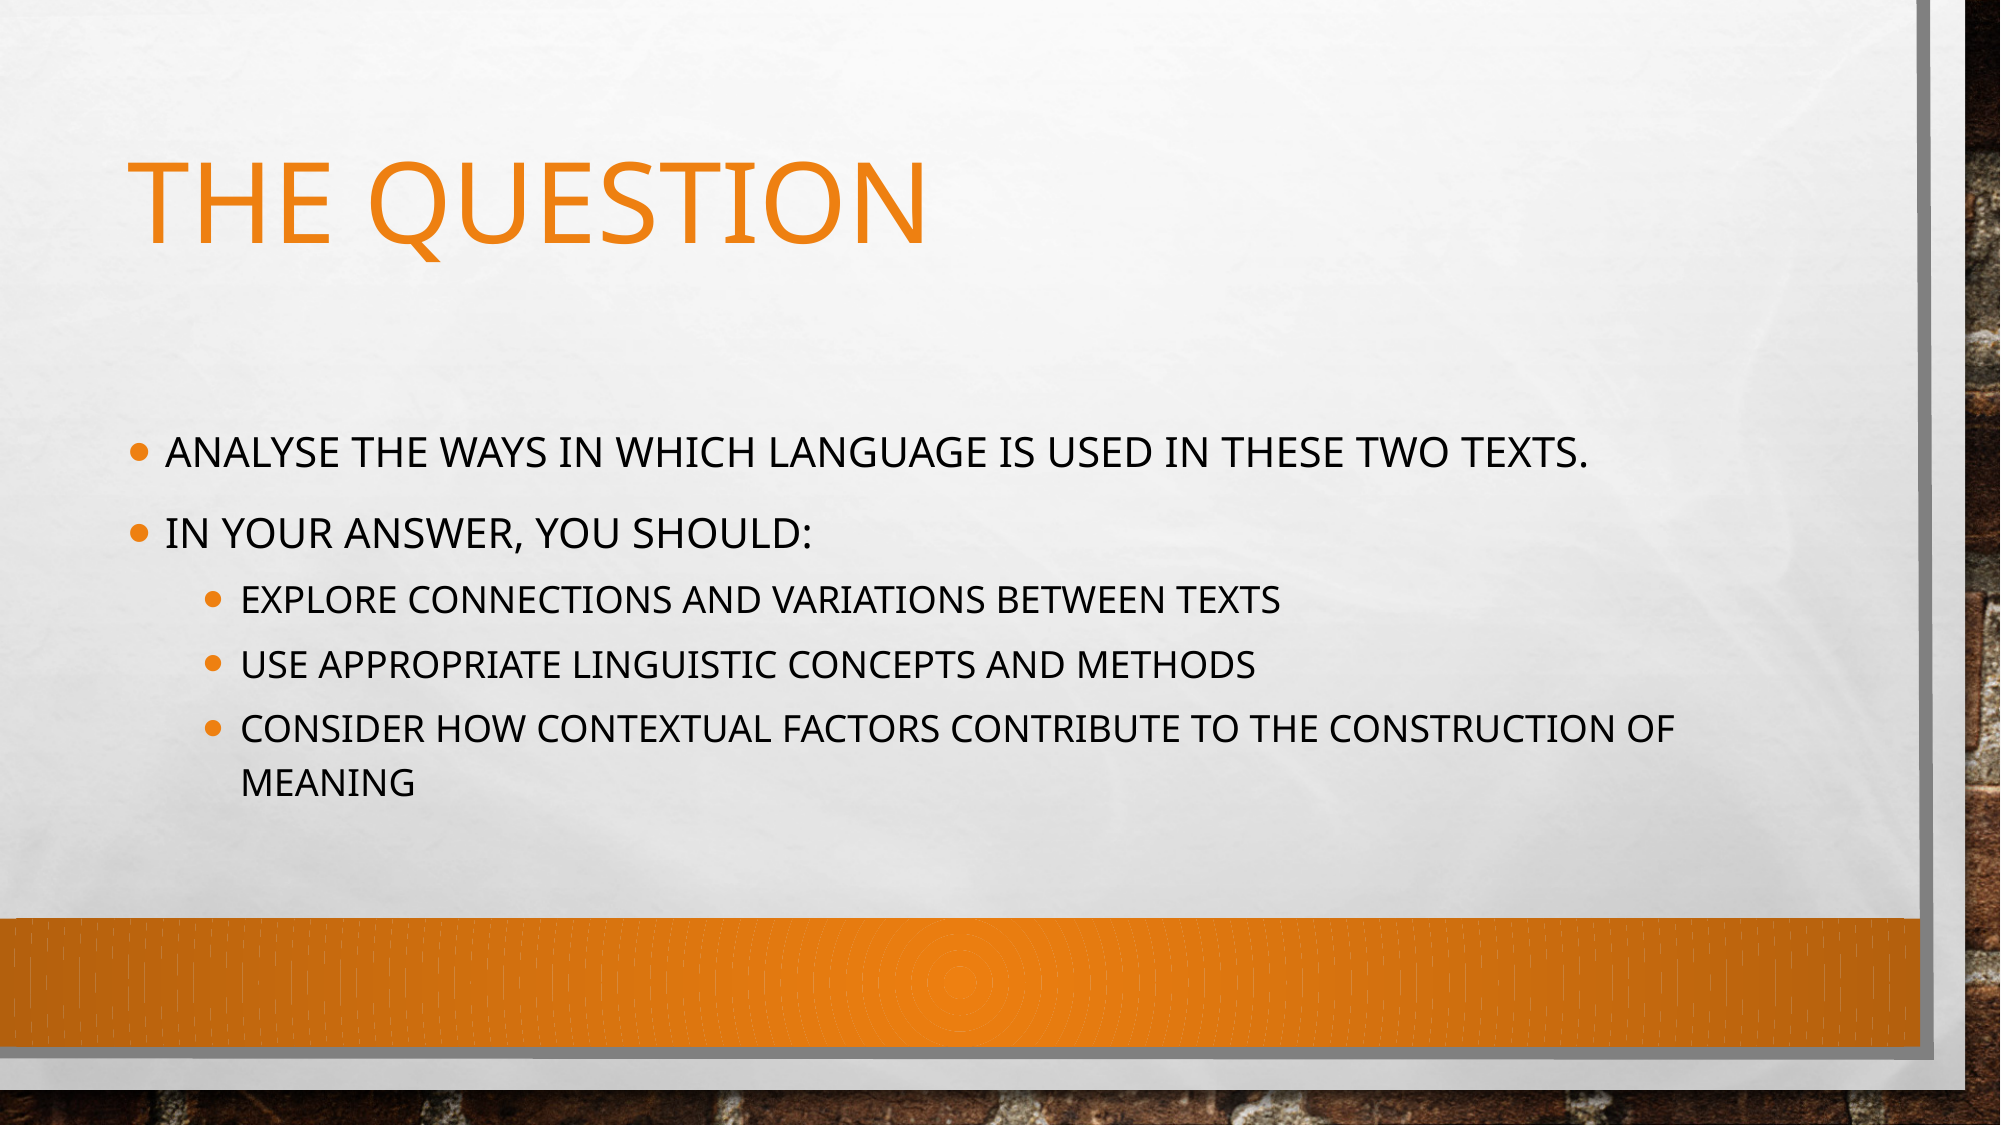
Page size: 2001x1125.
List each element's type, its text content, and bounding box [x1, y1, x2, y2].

picture [0, 0, 2000, 1125]
title The Question [112, 112, 1818, 302]
list Analyse the ways in which language is used in these two texts. In your answer, you should: Explore connections and variations between texts Use appropriate linguistic concepts and methods Consider how CONtextual factors contribute to the construction of meaning [112, 338, 1818, 882]
